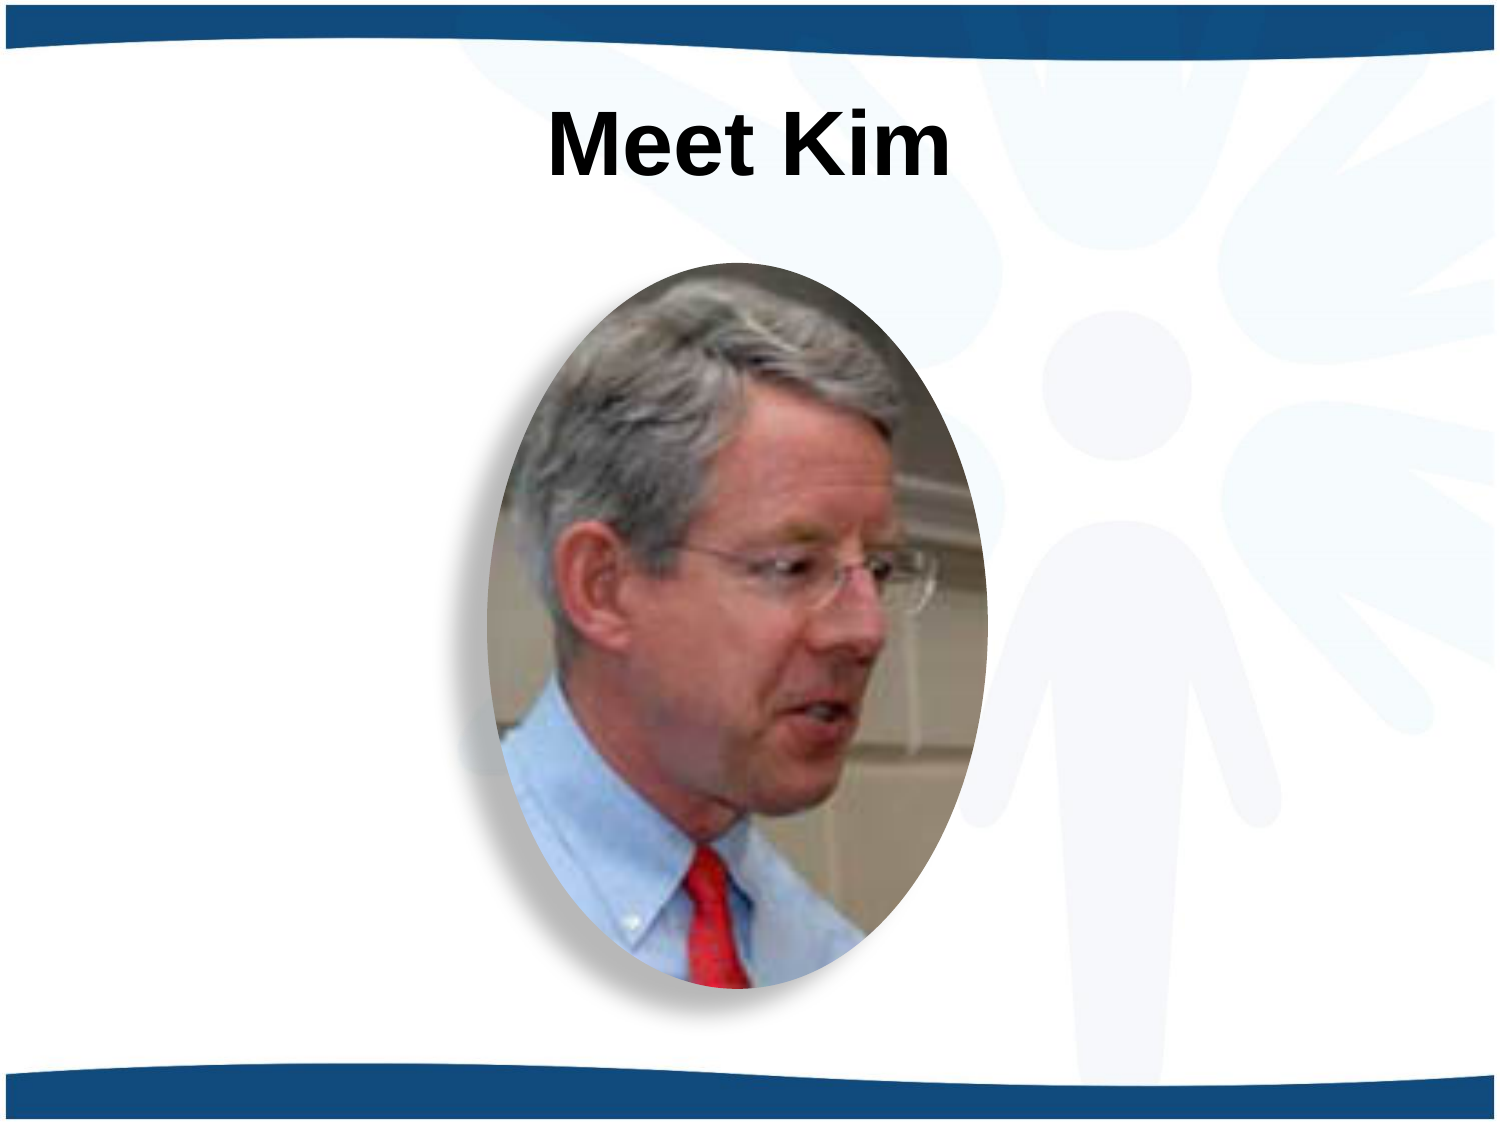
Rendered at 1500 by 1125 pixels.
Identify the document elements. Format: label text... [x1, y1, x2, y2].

title Meet Kim [75, 45, 1425, 233]
picture [0, 0, 1500, 1125]
